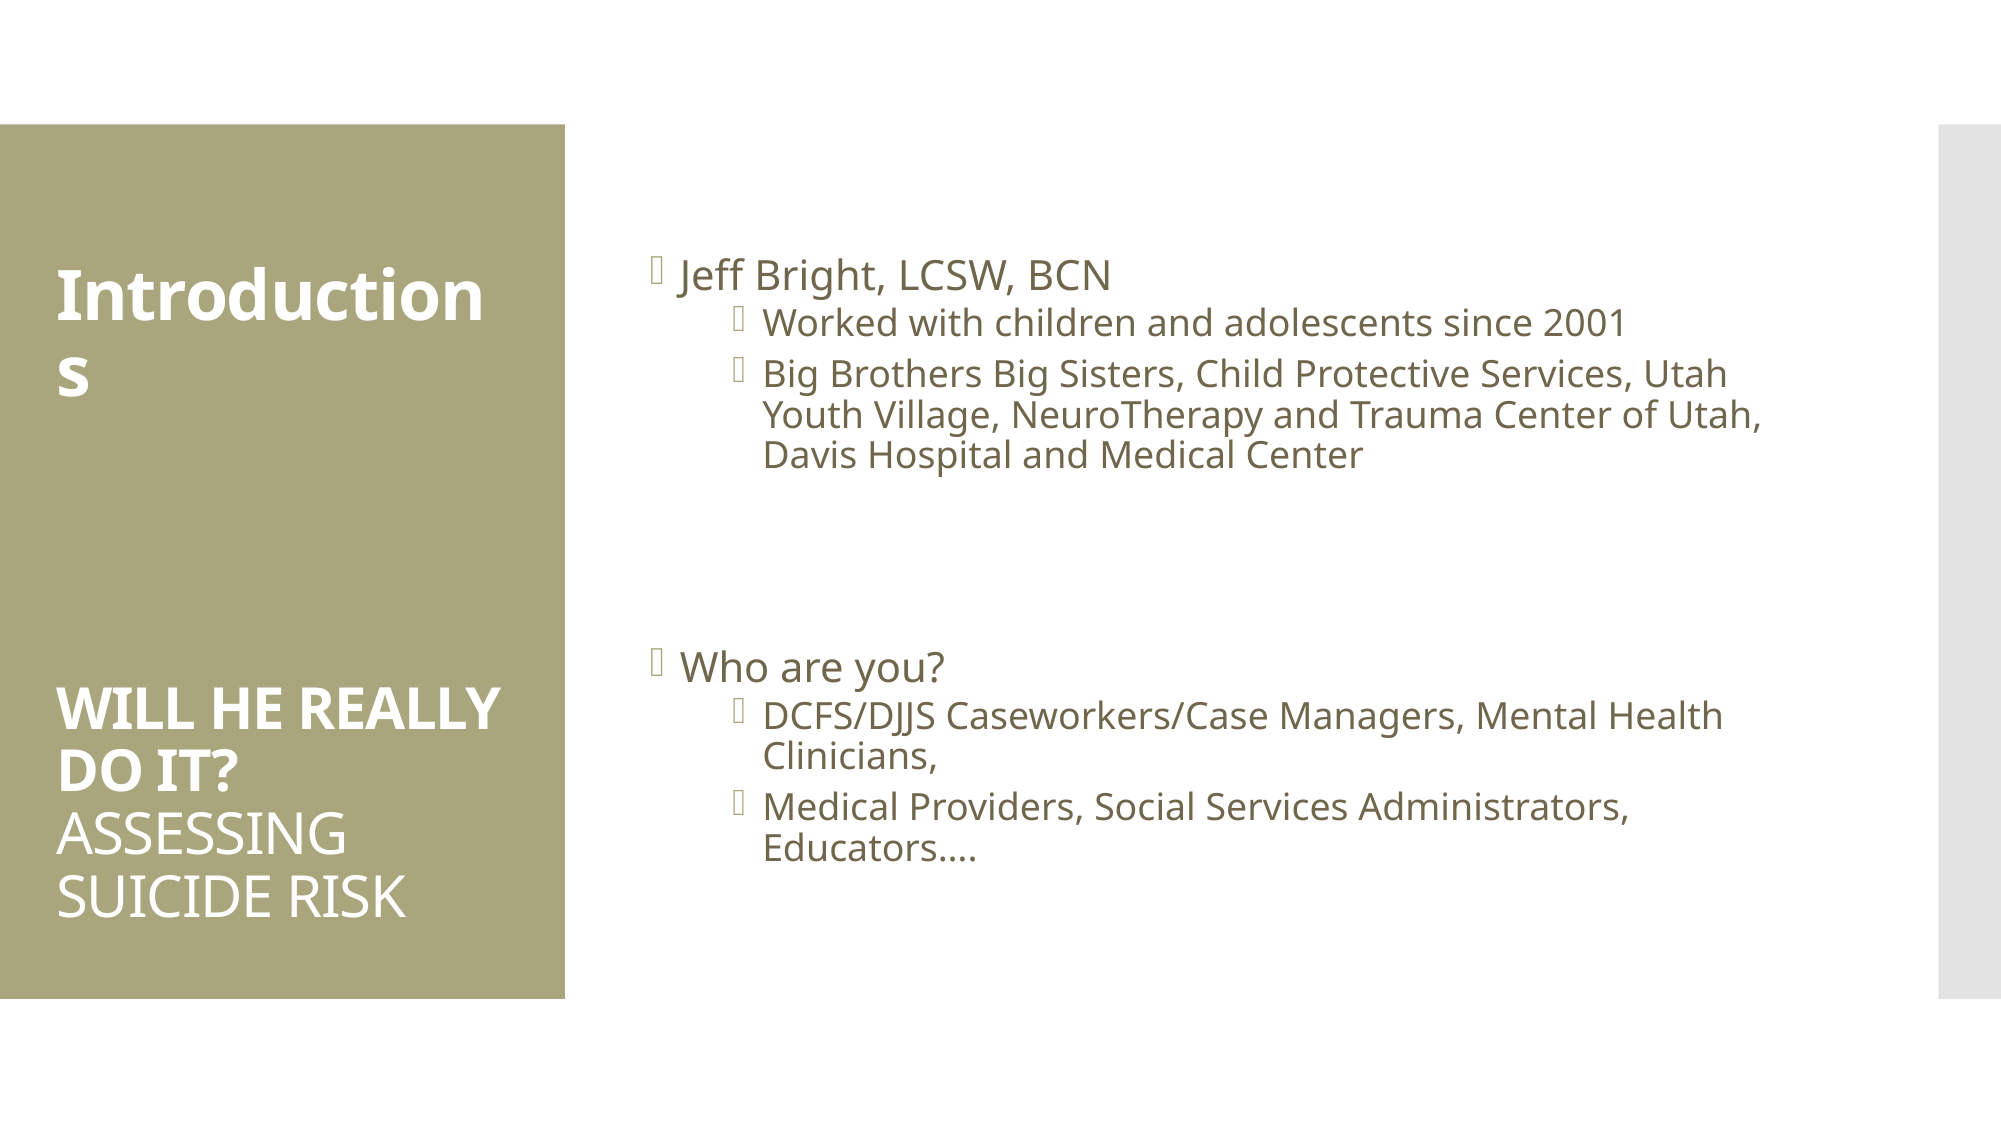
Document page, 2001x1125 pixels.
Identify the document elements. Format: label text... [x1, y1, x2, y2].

list Jeff Bright, LCSW, BCN Worked with children and adolescents since 2001 Big Brothers Big Sisters, Child Protective Services, Utah Youth Village, NeuroTherapy and Trauma Center of Utah, Davis Hospital and Medical Center Who are you? DCFS/DJJS Caseworkers/Case Managers, Mental Health Clinicians, Medical Providers, Social Services Administrators, Educators…. [634, 141, 1835, 982]
title Introductions WILL HE REALLY DO IT? ASSESSING SUICIDE RISK [41, 184, 525, 940]
